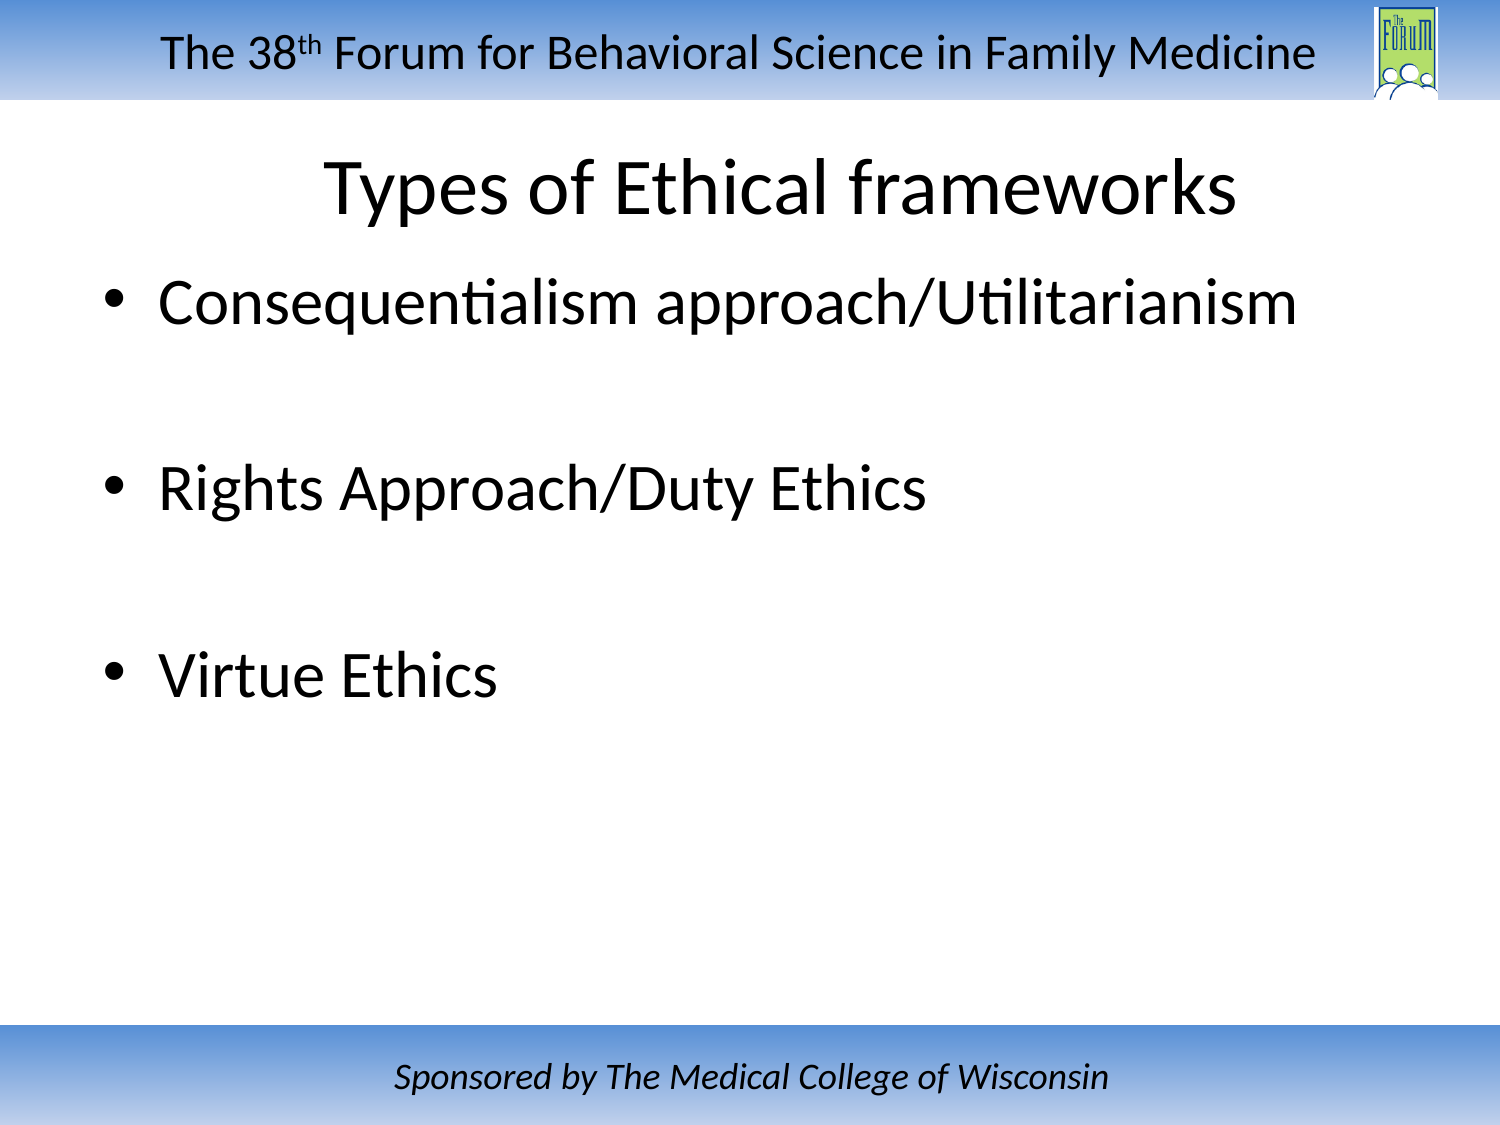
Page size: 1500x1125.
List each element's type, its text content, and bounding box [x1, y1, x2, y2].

picture [1374, 7, 1438, 100]
title Types of Ethical frameworks [106, 125, 1457, 239]
list Consequentialism approach/Utilitarianism Rights Approach/Duty Ethics Virtue Ethics [87, 249, 1457, 975]
